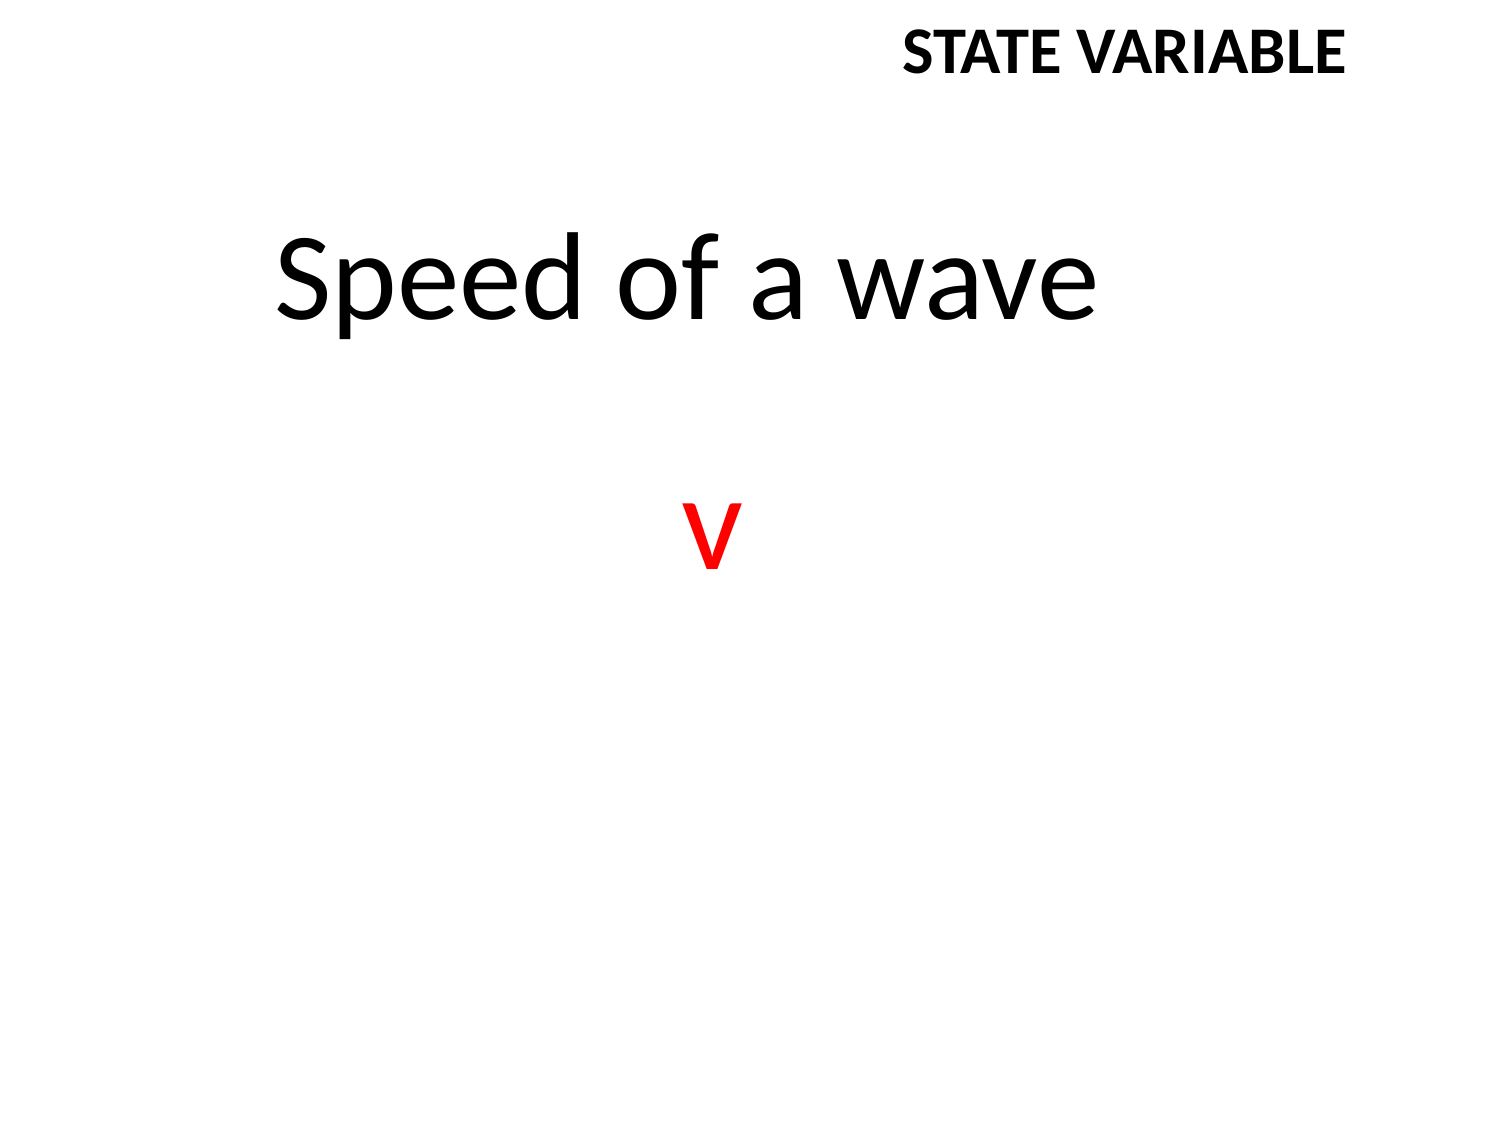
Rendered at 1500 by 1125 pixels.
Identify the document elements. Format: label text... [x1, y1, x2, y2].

text_box STATE VARIABLE [887, 0, 1500, 95]
text_box Speed of a wave [249, 187, 1125, 353]
text_box v [275, 425, 1150, 605]
